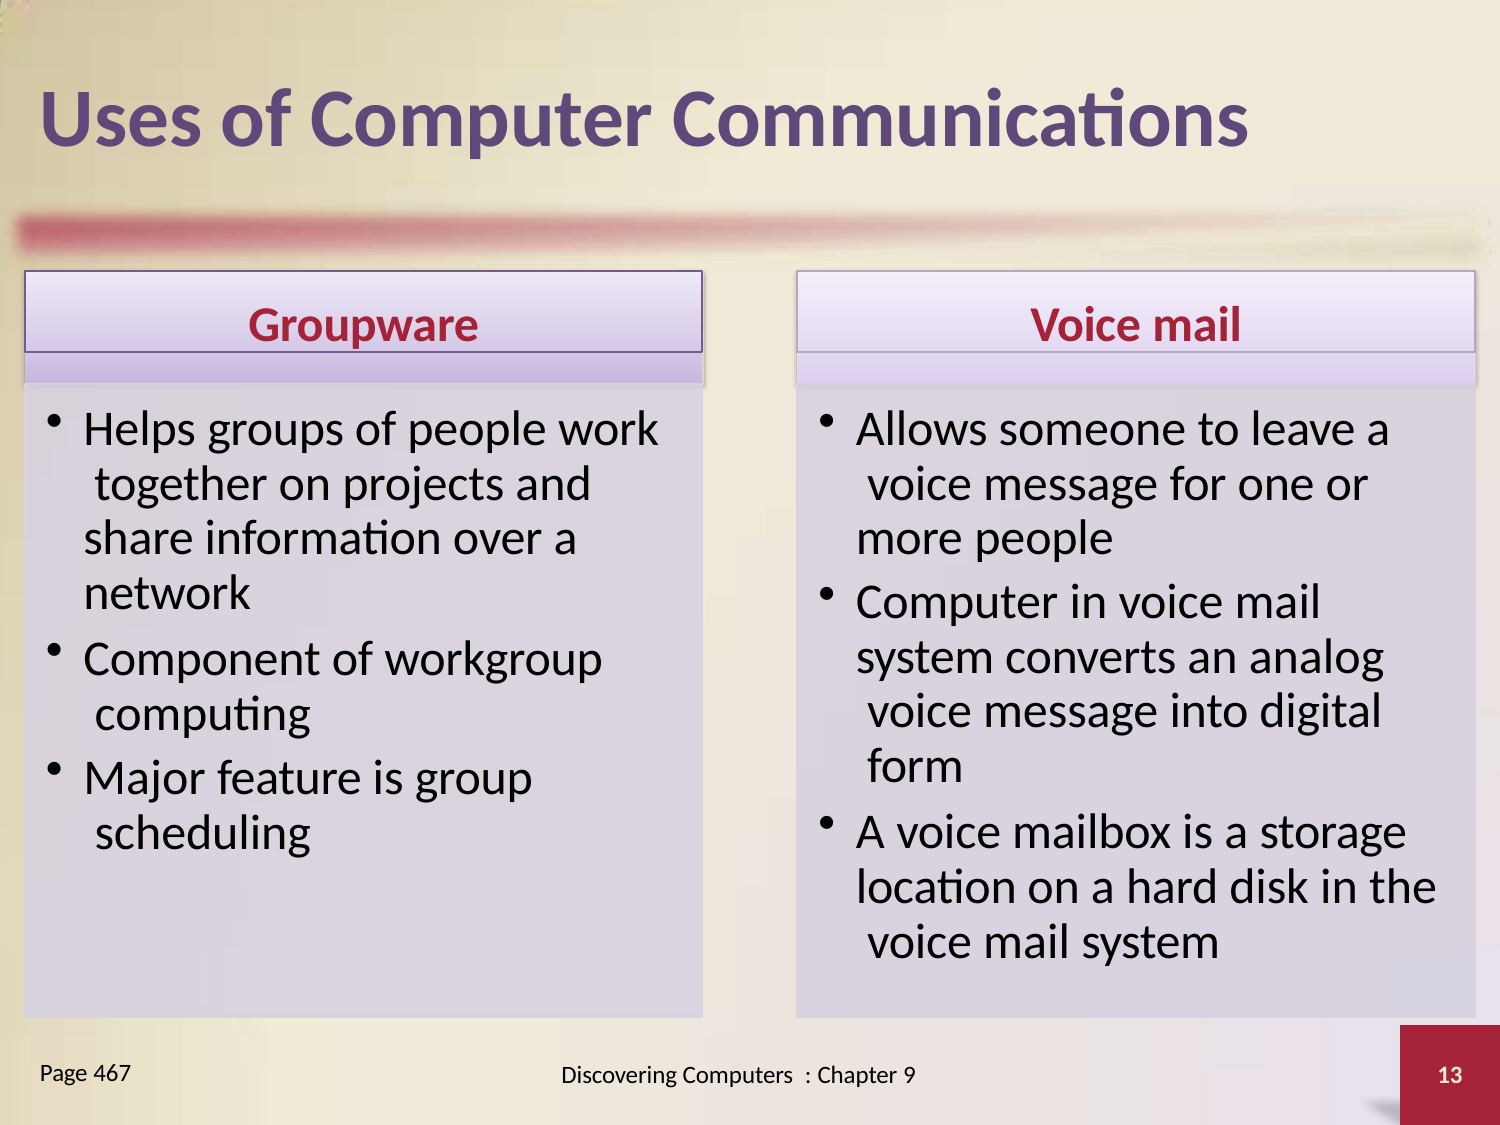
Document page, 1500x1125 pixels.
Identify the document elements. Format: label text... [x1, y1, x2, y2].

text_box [23, 383, 704, 1018]
title Uses of Computer Communications [37, 61, 1259, 252]
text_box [796, 383, 1477, 1018]
text_box Page 467 [37, 1060, 139, 1087]
text_box Discovering Computers : Chapter 9 [559, 1062, 966, 1089]
picture [0, 0, 1500, 1125]
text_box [789, 265, 1484, 396]
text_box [16, 265, 711, 396]
text_box 13 [1435, 1062, 1465, 1089]
